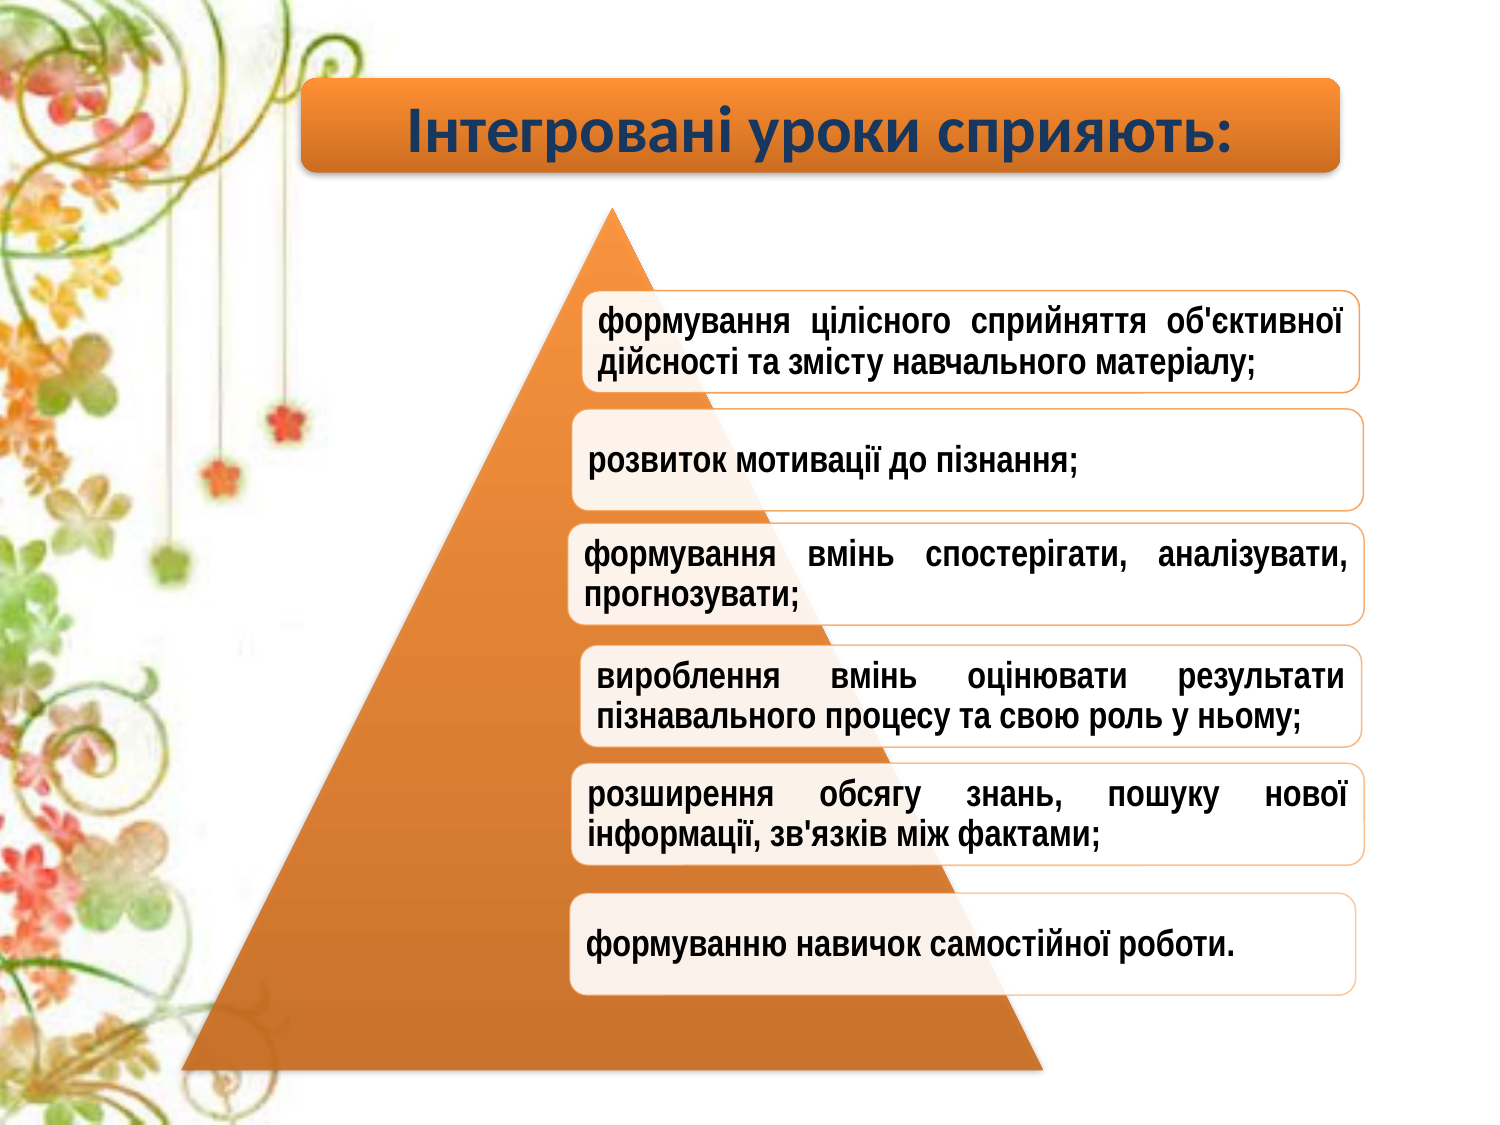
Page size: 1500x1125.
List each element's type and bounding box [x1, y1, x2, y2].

picture [0, 0, 1500, 1125]
text_box [40, 207, 1432, 1071]
